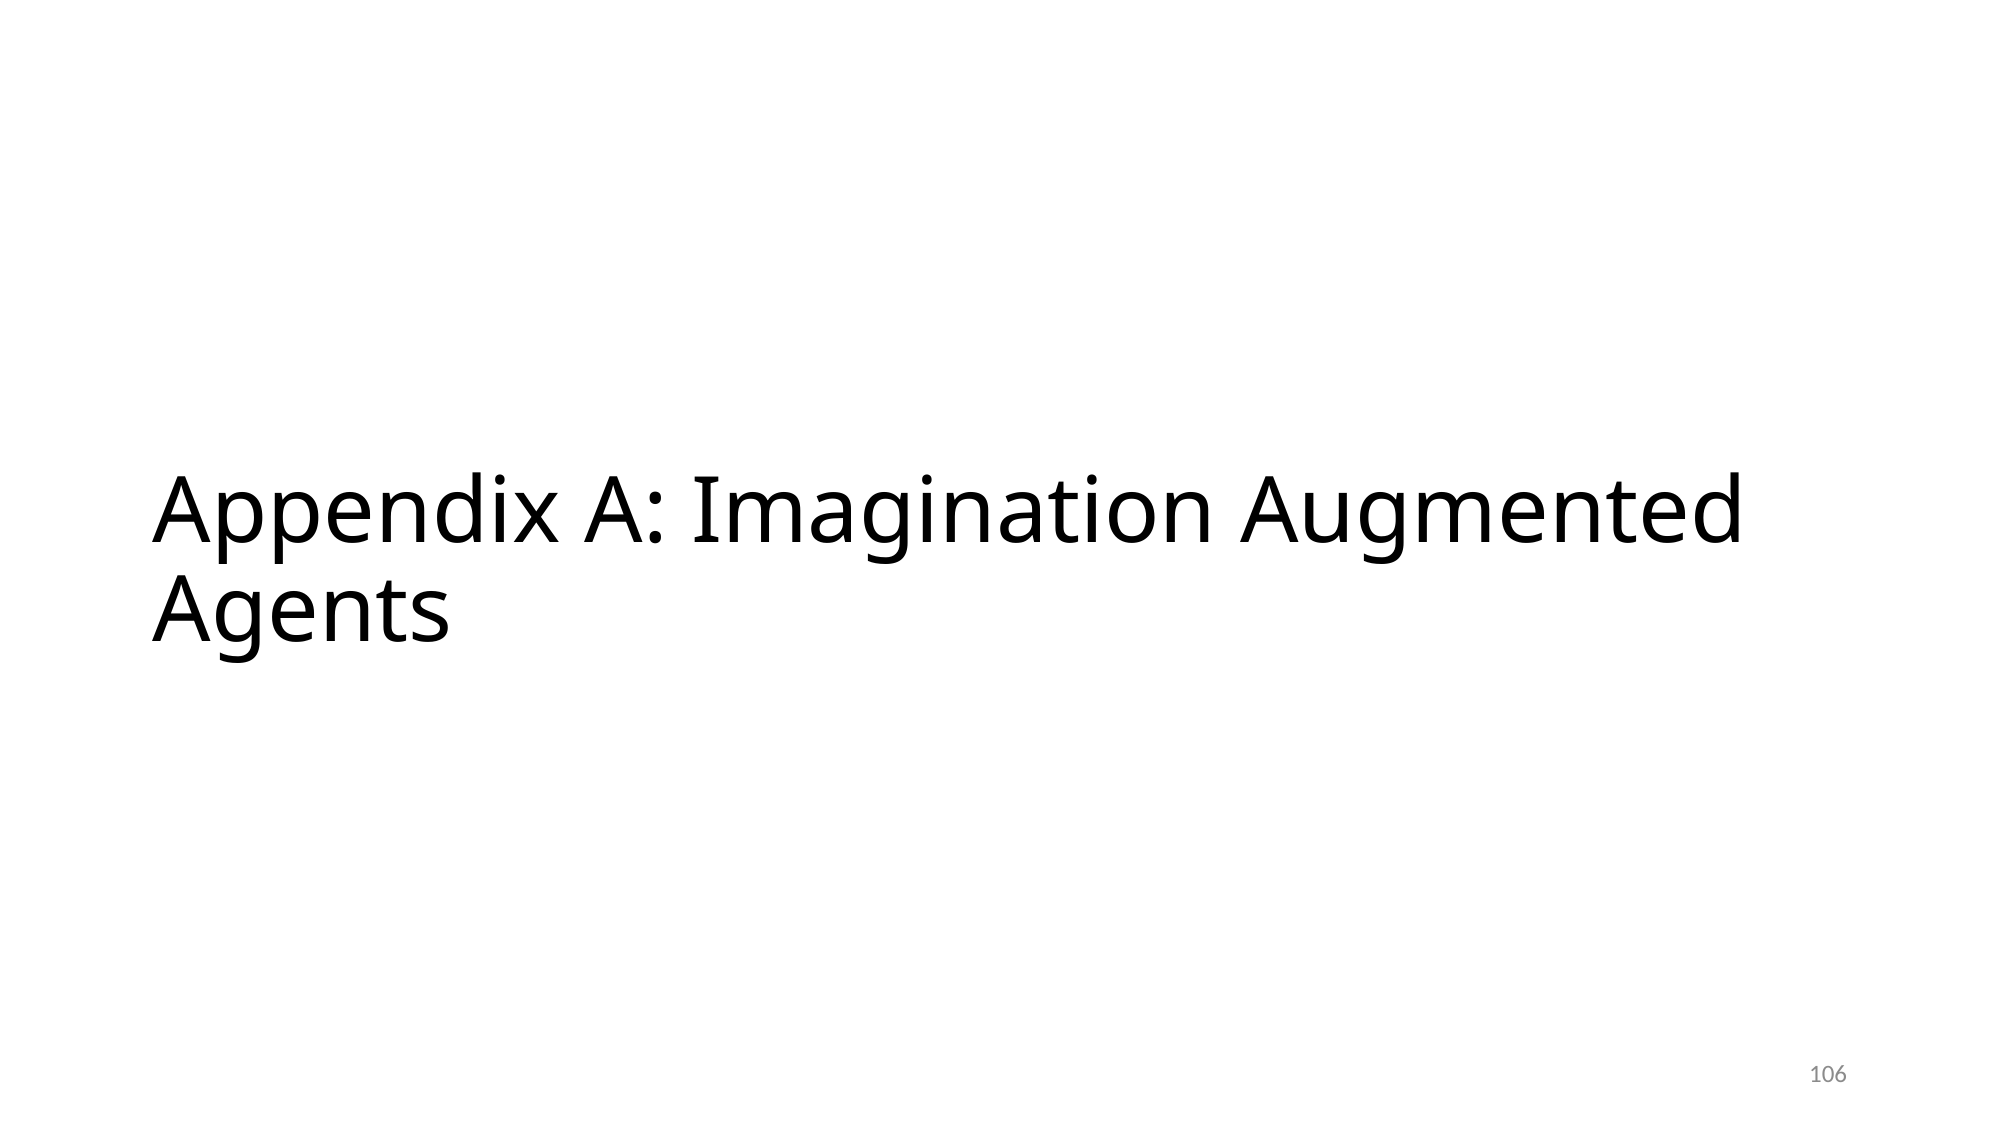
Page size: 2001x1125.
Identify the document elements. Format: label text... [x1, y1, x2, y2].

title Appendix A: Imagination Augmented Agents [137, 453, 1863, 672]
slide_number 106 [1412, 1042, 1863, 1103]
